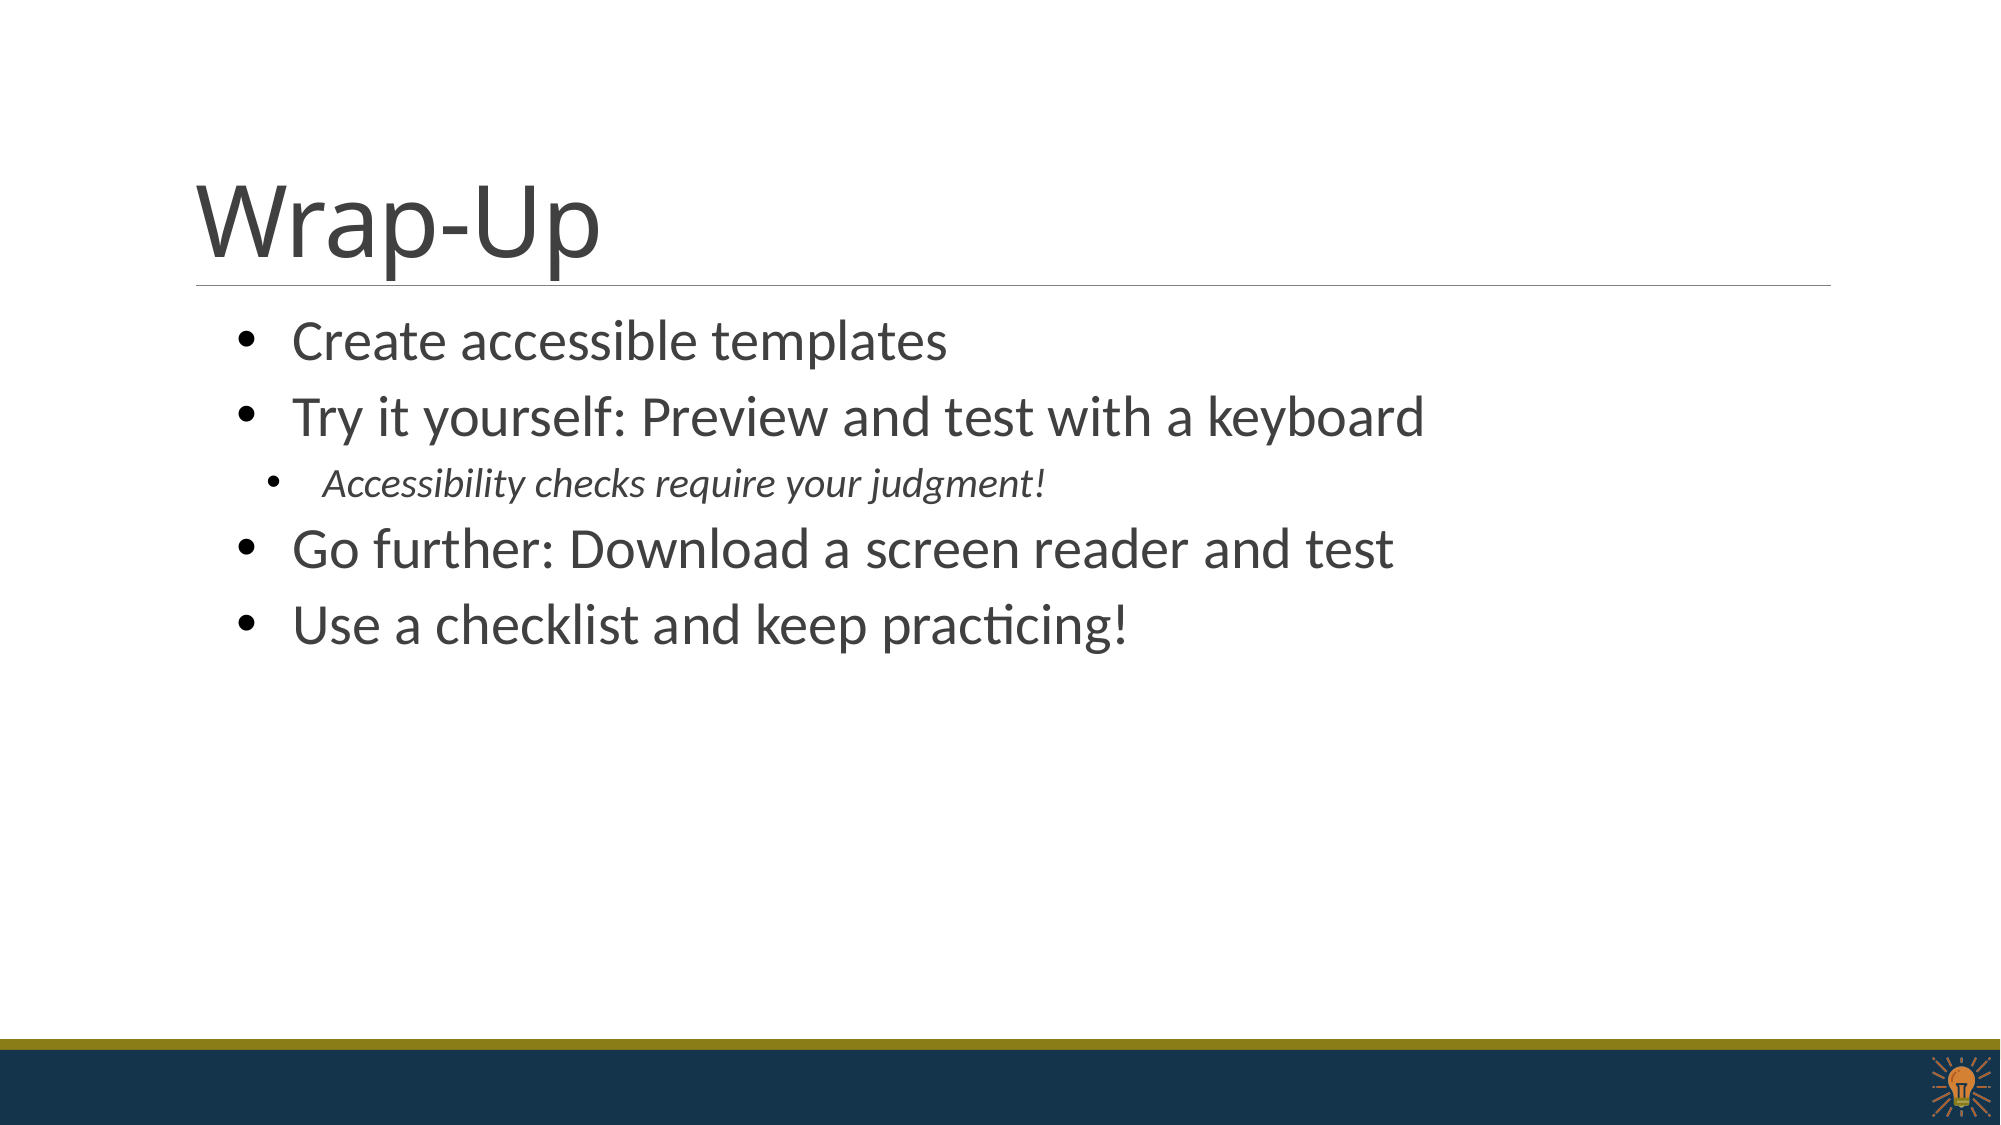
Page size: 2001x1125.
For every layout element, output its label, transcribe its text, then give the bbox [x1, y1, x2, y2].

title Wrap-Up [180, 47, 1830, 285]
list Create accessible templates Try it yourself: Preview and test with a keyboard Accessibility checks require your judgment! Go further: Download a screen reader and test Use a checklist and keep practicing! [203, 302, 1830, 963]
picture [1932, 1057, 1991, 1117]
